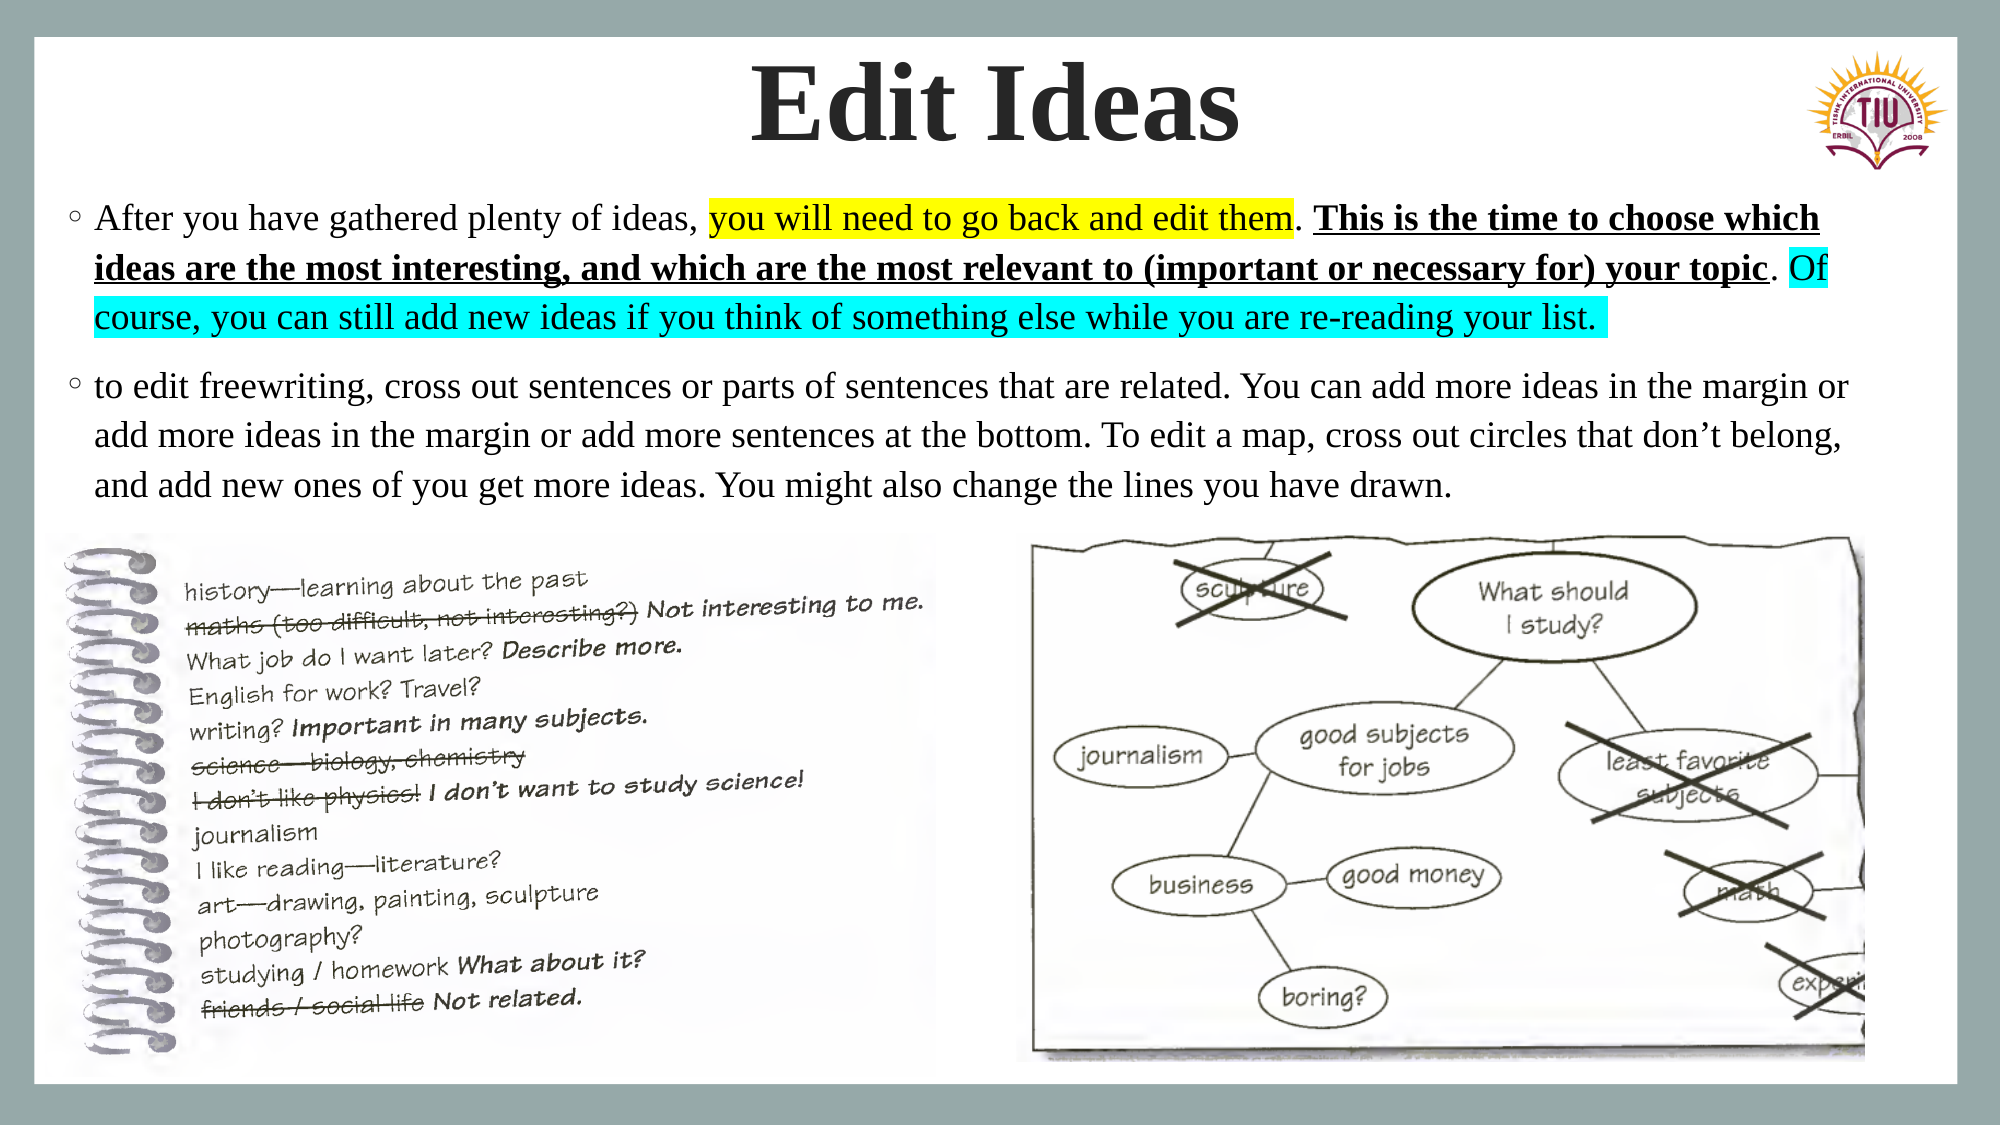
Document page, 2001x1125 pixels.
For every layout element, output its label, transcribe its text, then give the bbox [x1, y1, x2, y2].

picture [1016, 533, 1865, 1062]
picture [1803, 37, 1951, 182]
list After you have gathered plenty of ideas, you will need to go back and edit them. This is the time to choose which ideas are the most interesting, and which are the most relevant to (important or necessary for) your topic. Of course, you can still add new ideas if you think of something else while you are re-reading your list. to edit freewriting, cross out sentences or parts of sentences that are related. You can add more ideas in the margin or add more ideas in the margin or add more sentences at the bottom. To edit a map, cross out circles that don’t belong, and add new ones of you get more ideas. You might also change the lines you have drawn. [49, 181, 1918, 534]
title Edit Ideas [192, 42, 1798, 166]
text_box [34, 37, 1958, 1085]
picture [45, 533, 936, 1077]
text_box [0, 0, 2000, 1125]
